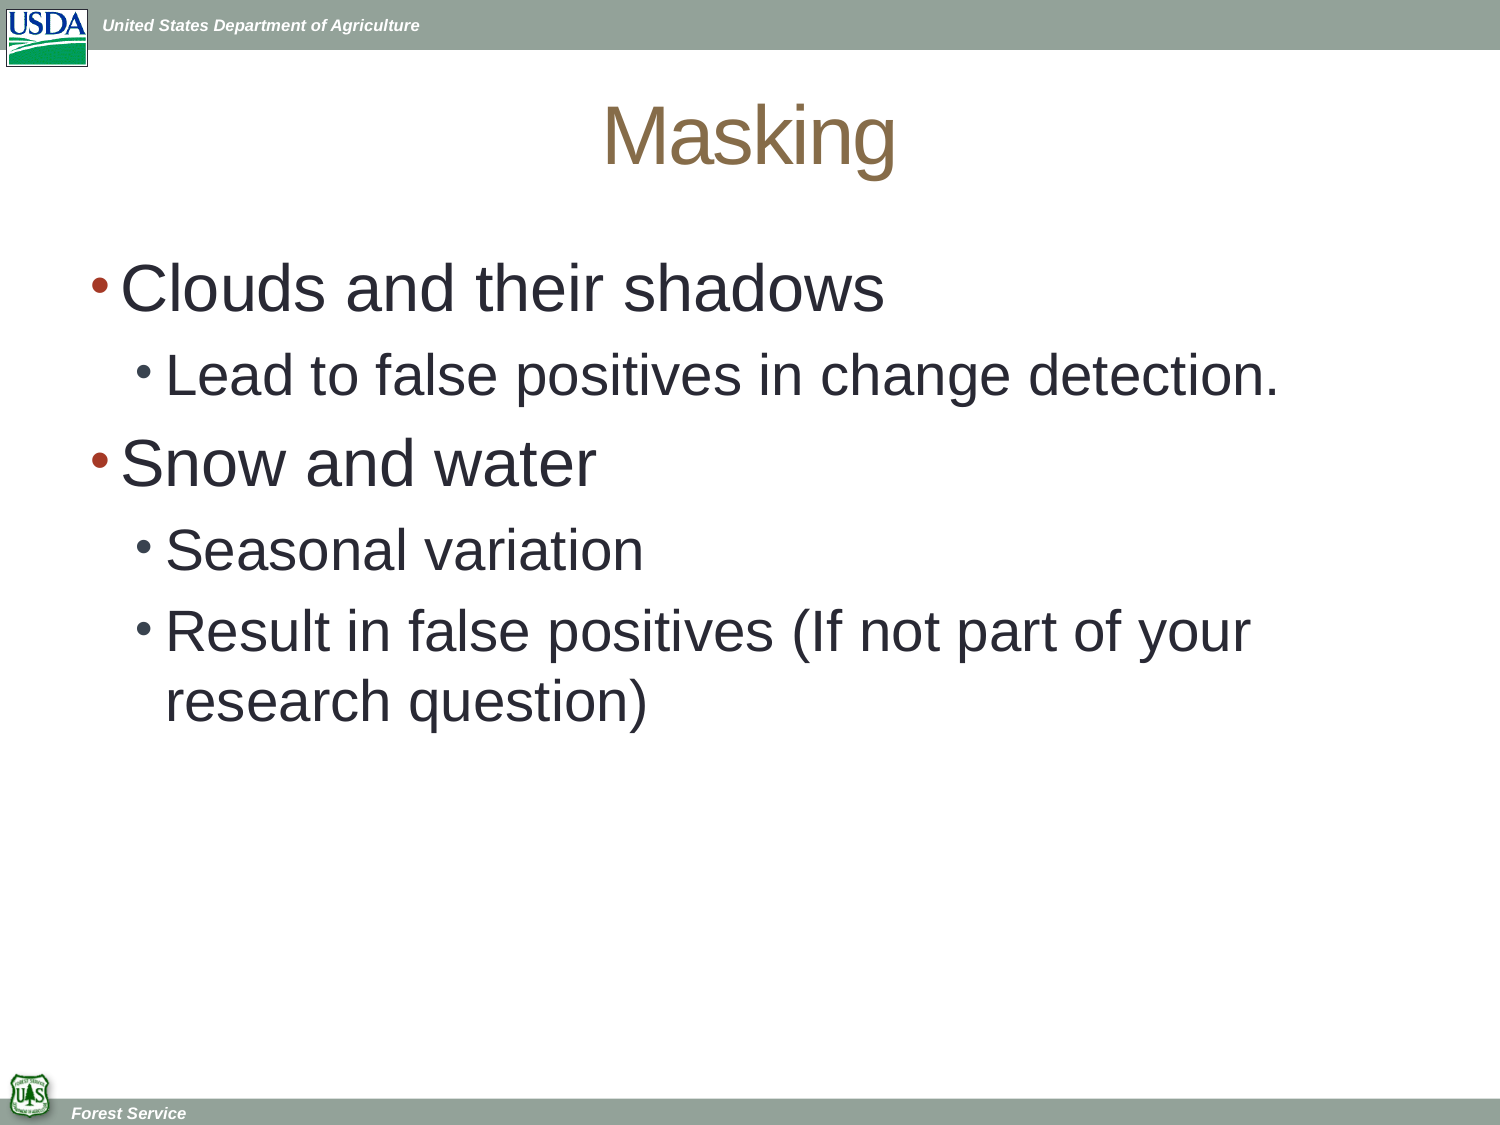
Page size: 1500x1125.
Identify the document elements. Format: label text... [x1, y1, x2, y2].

title Masking [75, 50, 1425, 213]
list Clouds and their shadows Lead to false positives in change detection. Snow and water Seasonal variation Result in false positives (If not part of your research question) [75, 237, 1425, 1063]
picture [7, 10, 87, 66]
picture [6, 1071, 54, 1120]
